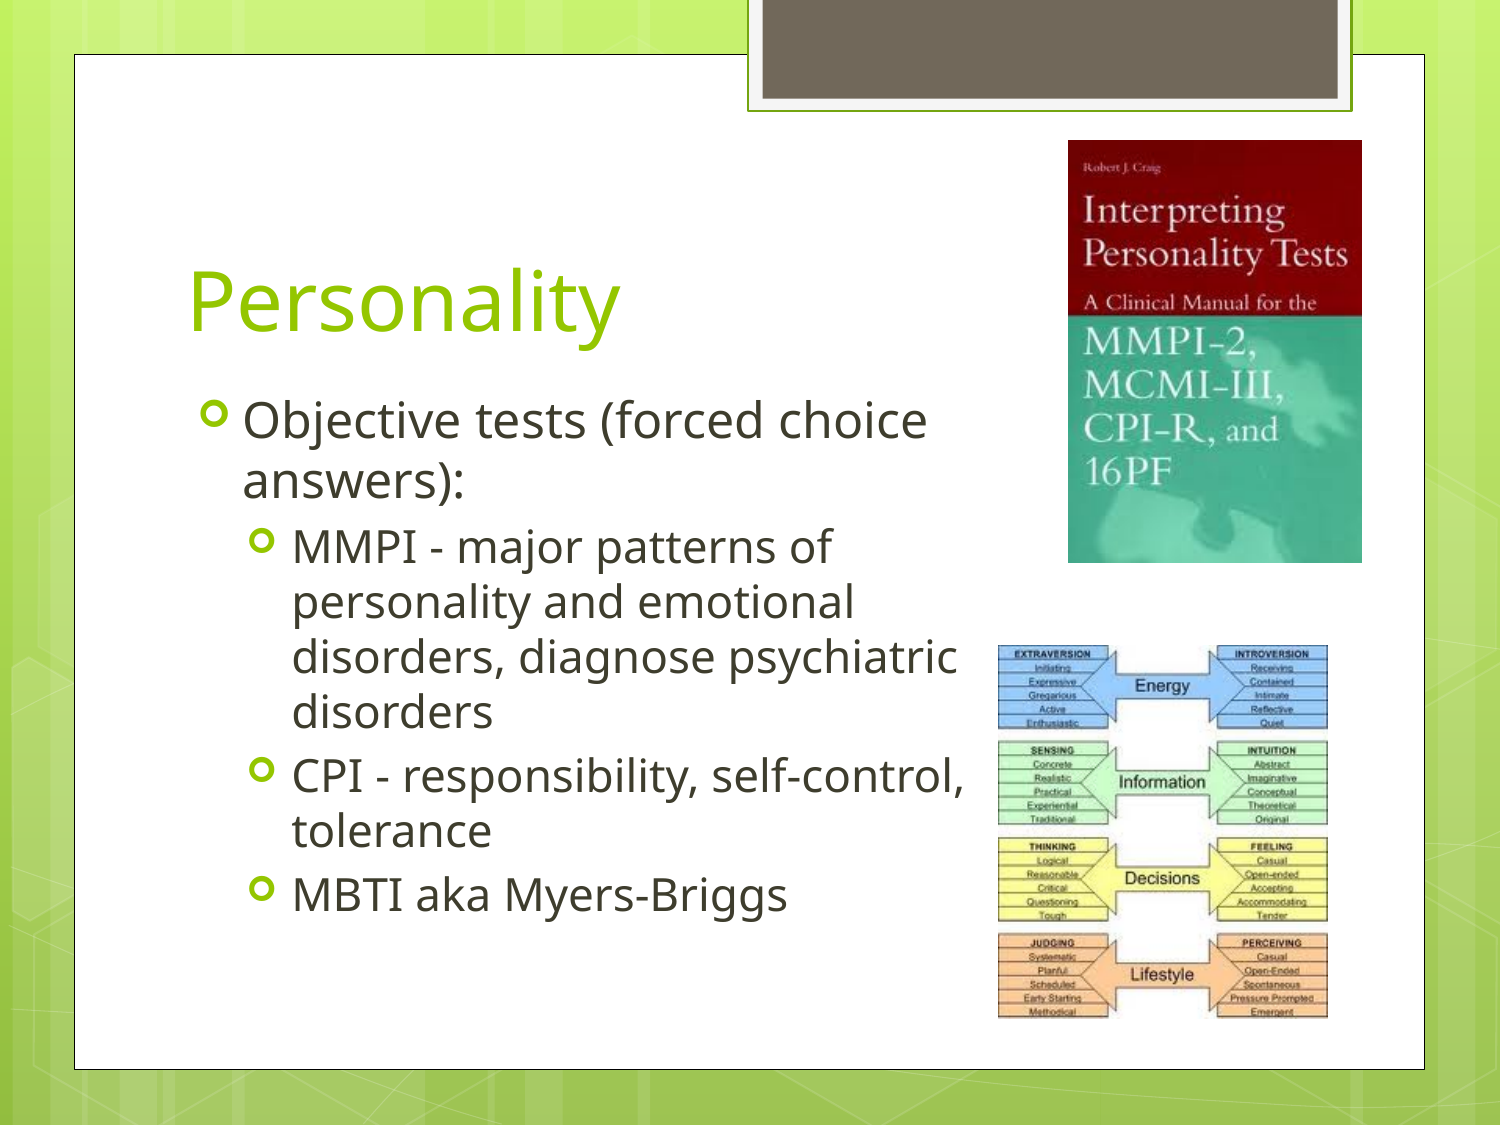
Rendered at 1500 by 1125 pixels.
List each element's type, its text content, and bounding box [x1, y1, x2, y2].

list Objective tests (forced choice answers): MMPI - major patterns of personality and emotional disorders, diagnose psychiatric disorders CPI - responsibility, self-control, tolerance MBTI aka Myers-Briggs [171, 381, 1081, 957]
title Personality [171, 168, 1062, 357]
picture [1068, 140, 1362, 563]
picture [997, 644, 1328, 1019]
